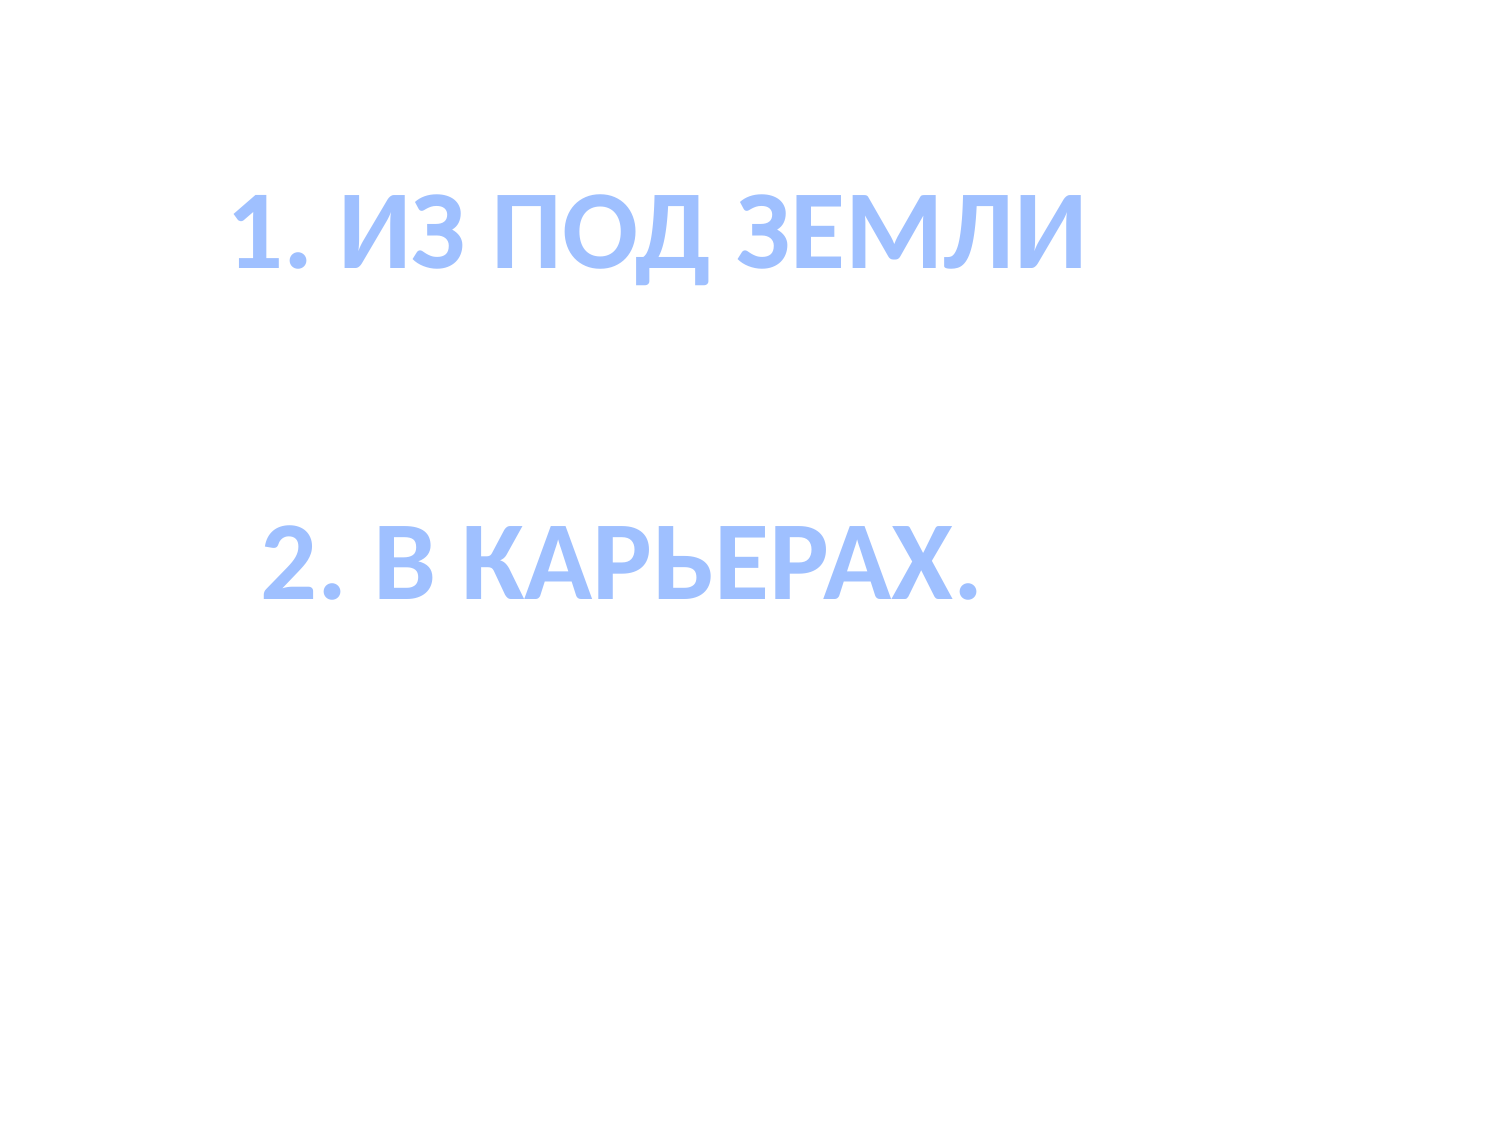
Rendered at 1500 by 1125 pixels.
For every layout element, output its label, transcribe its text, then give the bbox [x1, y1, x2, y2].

text_box 1. ИЗ ПОД ЗЕМЛИ [211, 148, 1104, 299]
text_box 2. В КАРЬЕРАХ. [245, 479, 1000, 630]
